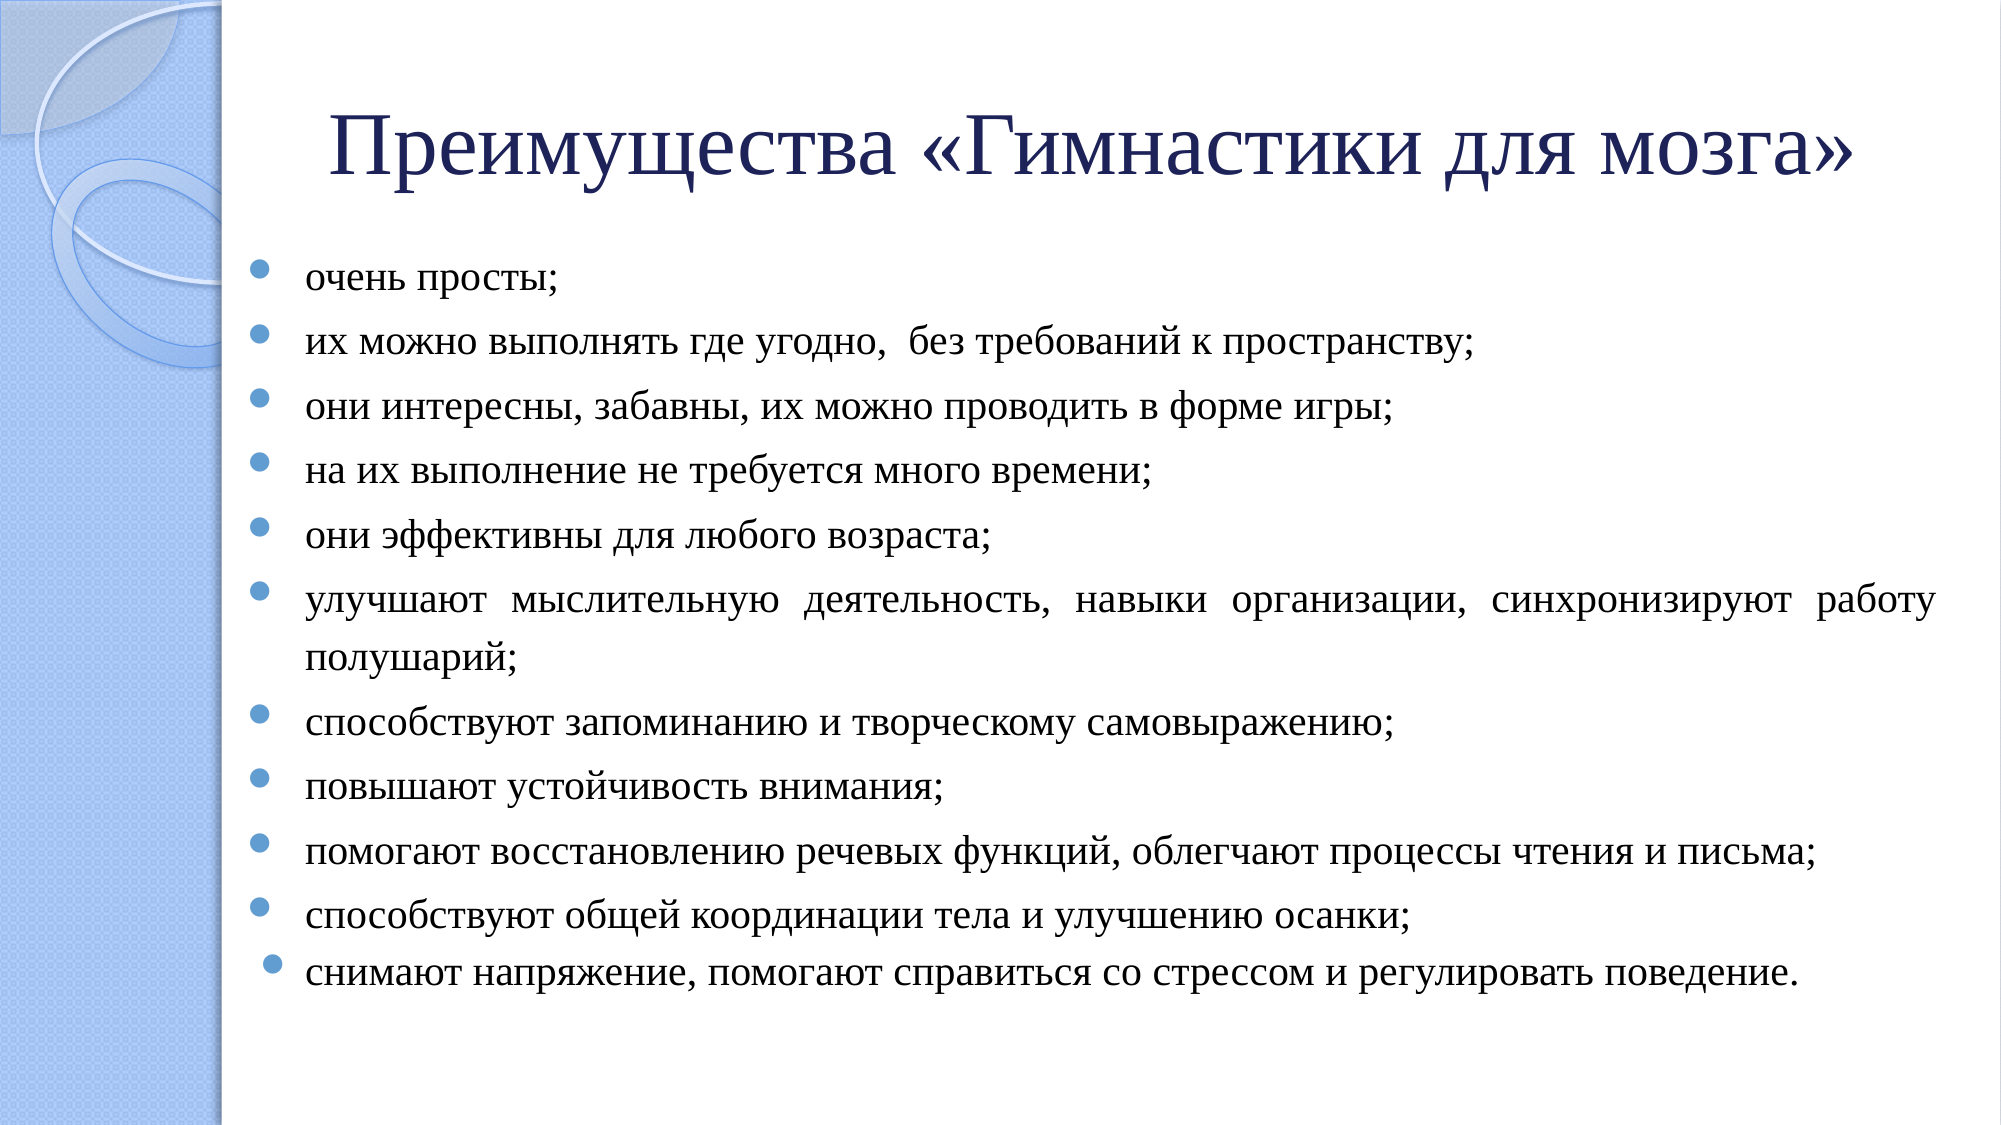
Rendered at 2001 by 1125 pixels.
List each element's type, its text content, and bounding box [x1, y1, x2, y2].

title Преимущества «Гимнастики для мозга» [313, 45, 1954, 189]
list очень просты; их можно выполнять где угодно, без требований к пространству; они интересны, забавны, их можно проводить в форме игры; на их выполнение не требуется много времени; они эффективны для любого возраста; улучшают мыслительную деятельность, навыки организации, синхронизируют работу полушарий; способствуют запоминанию и творческому самовыражению; повышают устойчивость внимания; помогают восстановлению речевых функций, облегчают процессы чтения и письма; способствуют общей координации тела и улучшению осанки; снимают напряжение, помогают справиться со стрессом и регулировать поведение. [232, 189, 1954, 1025]
